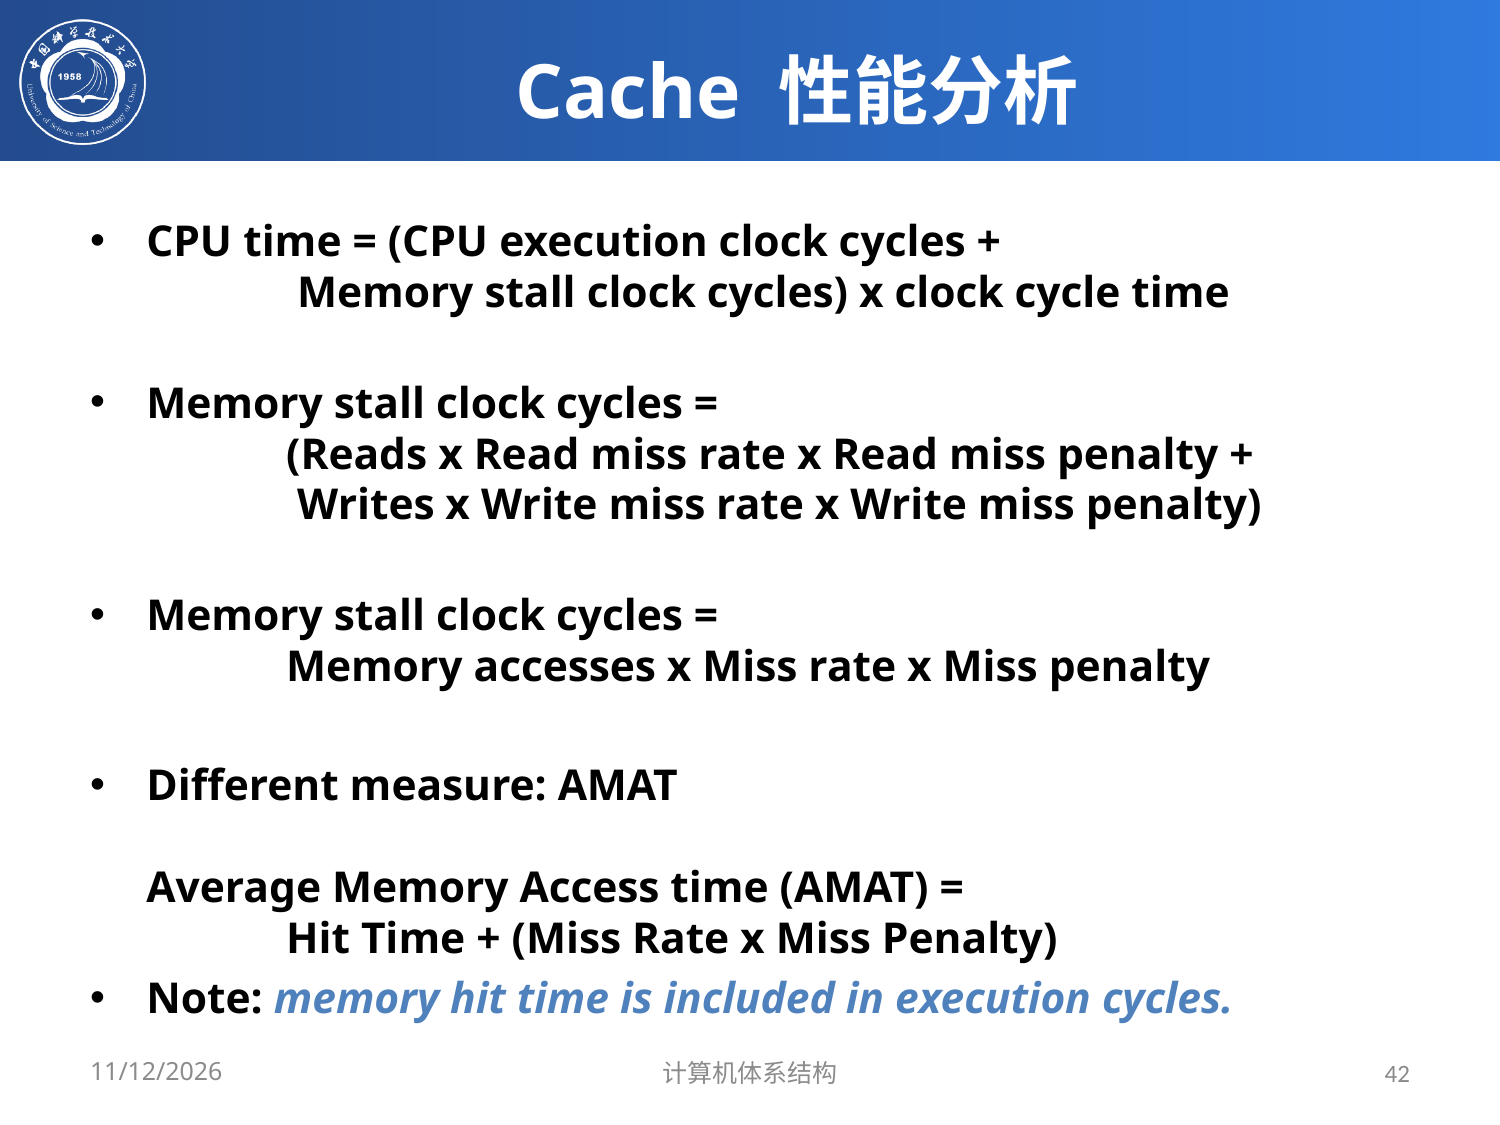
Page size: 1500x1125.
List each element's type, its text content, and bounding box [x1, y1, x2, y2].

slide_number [75, 1042, 425, 1103]
footer 计算机体系结构 [512, 1042, 988, 1103]
list CPU time = (CPU execution clock cycles + Memory stall clock cycles) x clock cycle time Memory stall clock cycles = (Reads x Read miss rate x Read miss penalty + Writes x Write miss rate x Write miss penalty) Memory stall clock cycles = Memory accesses x Miss rate x Miss penalty Different measure: AMAT Average Memory Access time (AMAT) = Hit Time + (Miss Rate x Miss Penalty) Note: memory hit time is included in execution cycles. [75, 206, 1425, 1036]
slide_number 42 [1074, 1042, 1425, 1103]
picture [19, 19, 146, 145]
title Cache 性能分析 [169, 24, 1425, 153]
